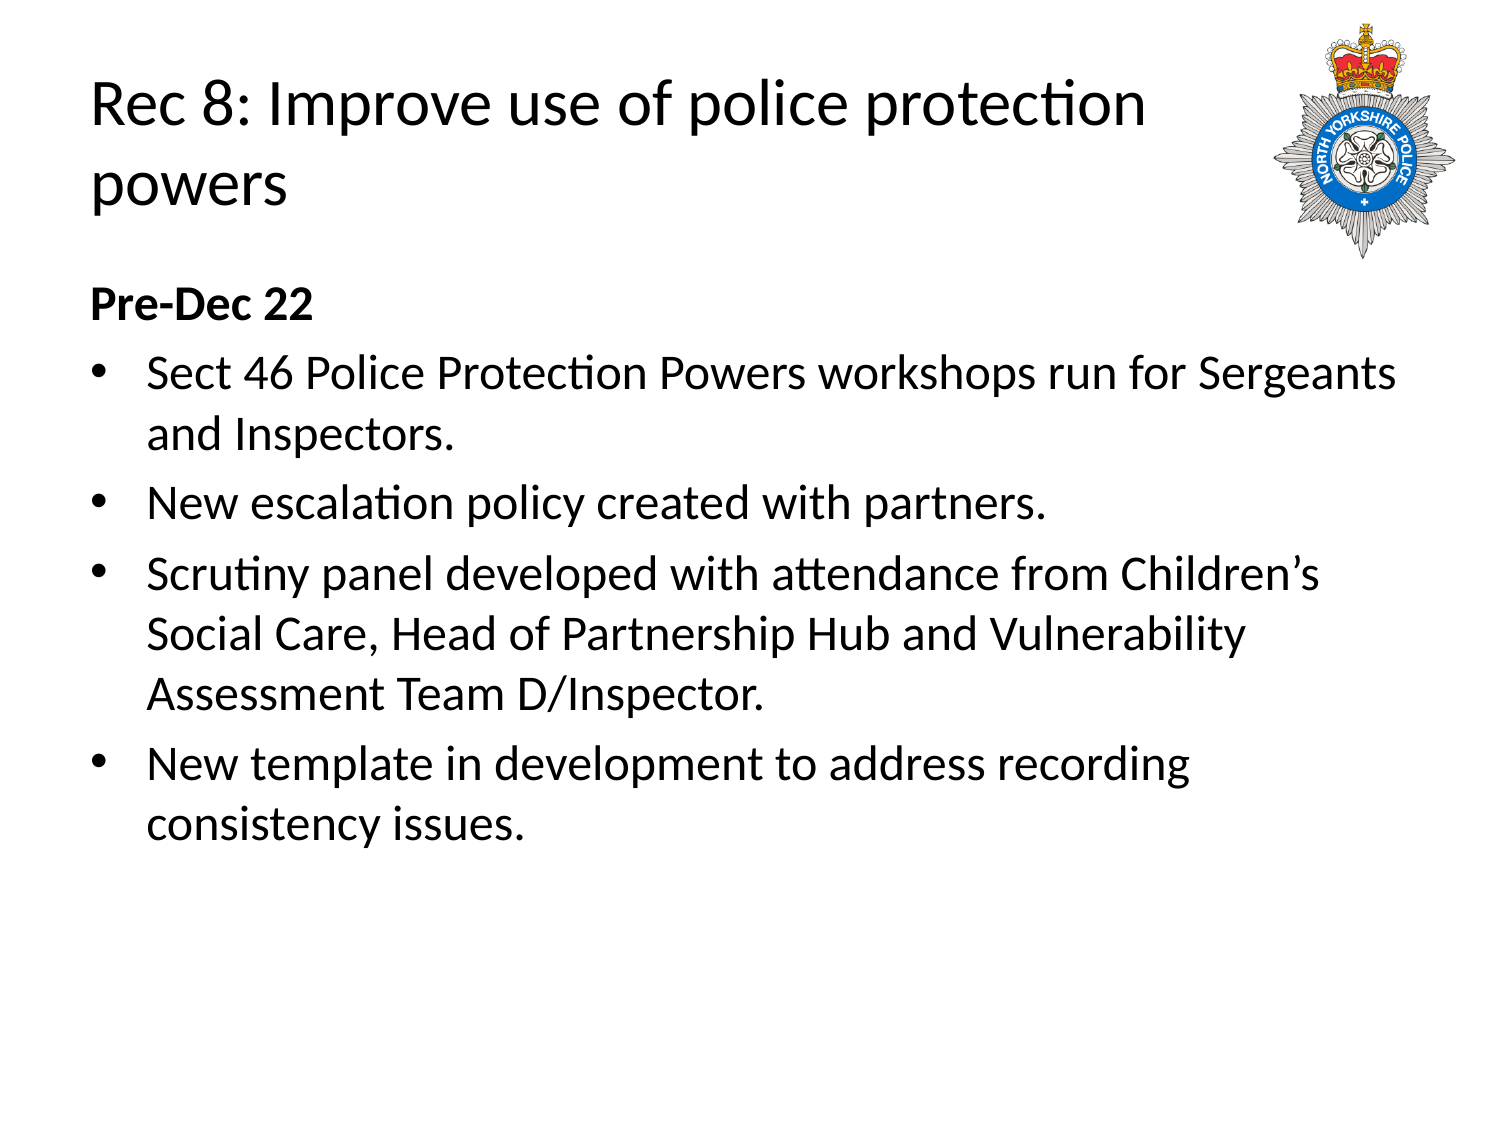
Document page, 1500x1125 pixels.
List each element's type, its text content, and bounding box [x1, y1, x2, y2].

list Pre-Dec 22 Sect 46 Police Protection Powers workshops run for Sergeants and Inspectors. New escalation policy created with partners. Scrutiny panel developed with attendance from Children’s Social Care, Head of Partnership Hub and Vulnerability Assessment Team D/Inspector. New template in development to address recording consistency issues. [75, 262, 1425, 1005]
picture [1261, 11, 1471, 268]
title Rec 8: Improve use of police protection powers [75, 45, 1262, 233]
